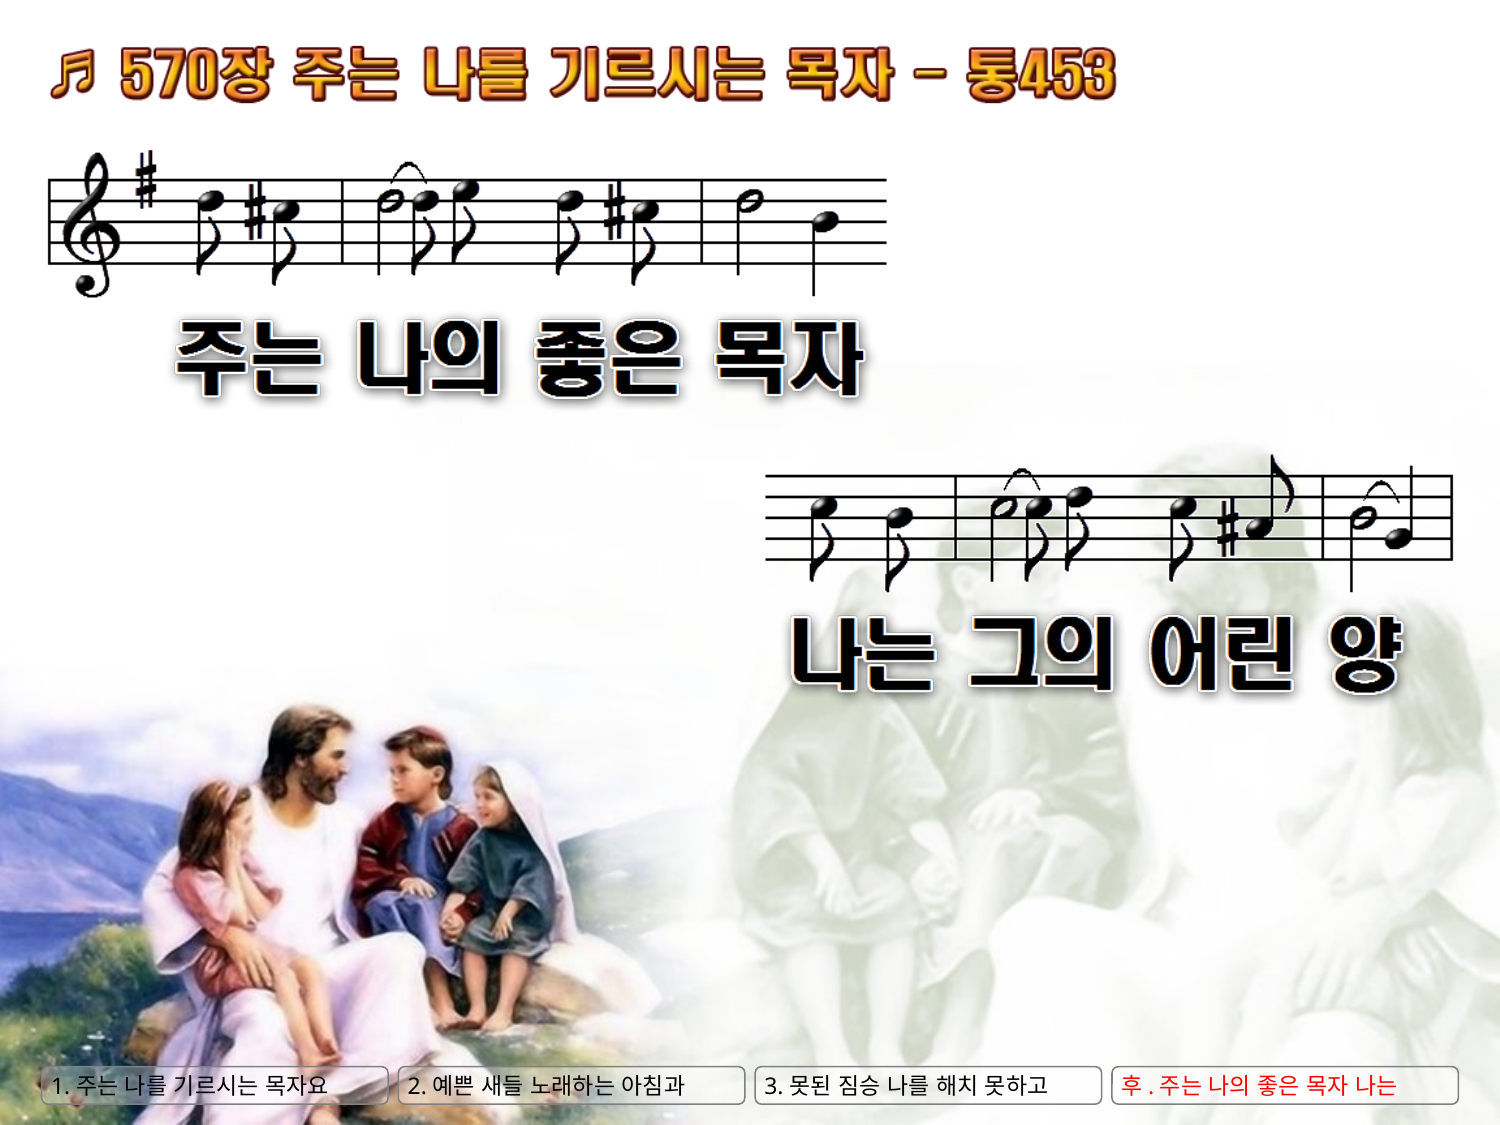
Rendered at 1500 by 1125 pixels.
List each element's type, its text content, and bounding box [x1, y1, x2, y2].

text_box 후.주는 나의 좋은 목자 나는 [1111, 1066, 1459, 1105]
text_box 3.못된 짐승 나를 해치 못하고 [755, 1066, 1102, 1105]
text_box 2.예쁜 새들 노래하는 아침과 [398, 1066, 745, 1105]
picture [0, 0, 1500, 1125]
text_box 1.주는 나를 기르시는 목자요 [41, 1066, 389, 1105]
